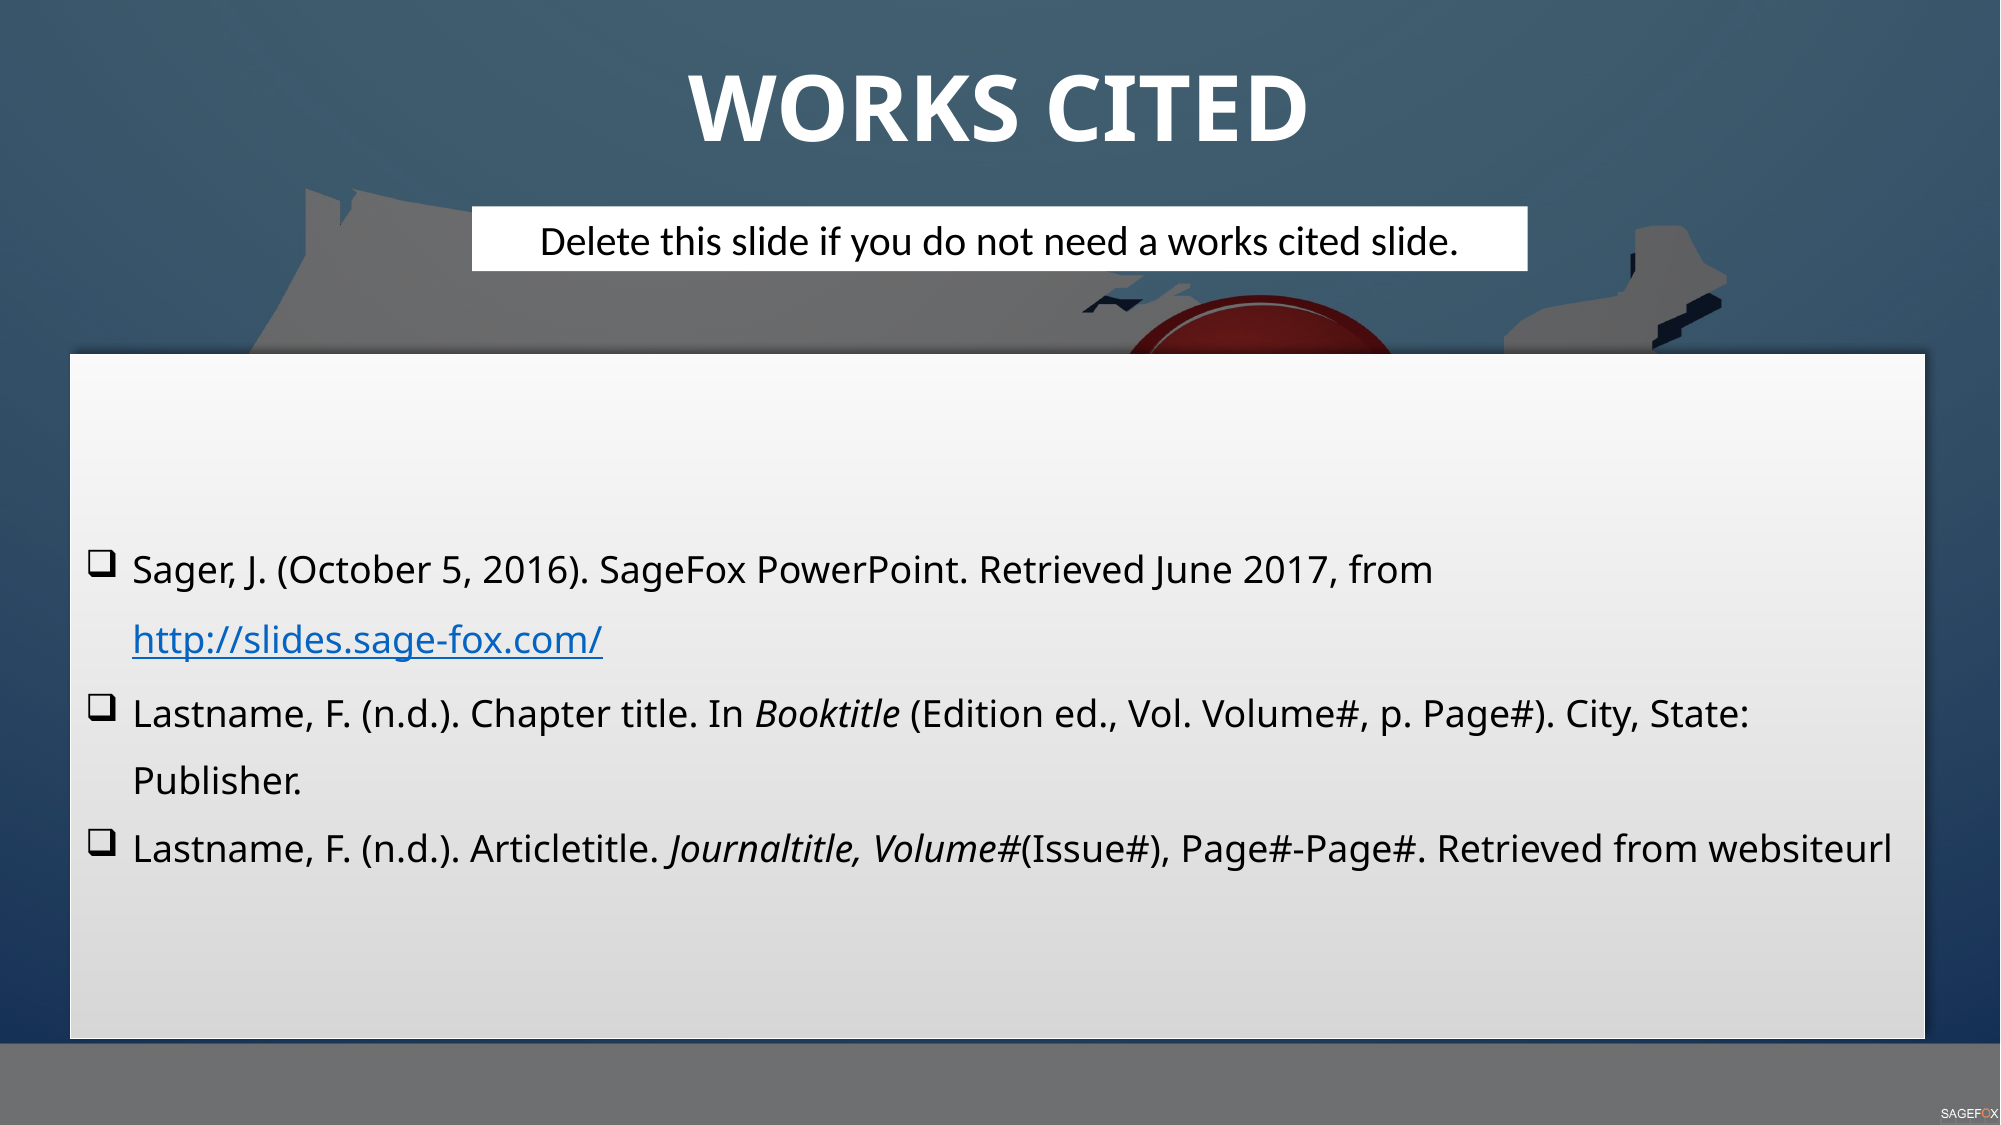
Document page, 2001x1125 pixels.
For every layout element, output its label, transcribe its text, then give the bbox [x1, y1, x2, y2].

picture [0, 0, 2001, 1125]
text_box Sager, J. (October 5, 2016). SageFox PowerPoint. Retrieved June 2017, from http://slides.sage-fox.com/ Lastname, F. (n.d.). Chapter title. In Booktitle (Edition ed., Vol. Volume#, p. Page#). City, State: Publisher. Lastname, F. (n.d.). Articletitle. Journaltitle, Volume#(Issue#), Page#-Page#. Retrieved from websiteurl [70, 354, 1925, 1039]
text_box WORKS CITED [548, 42, 1452, 167]
text_box Delete this slide if you do not need a works cited slide. [472, 206, 1528, 272]
